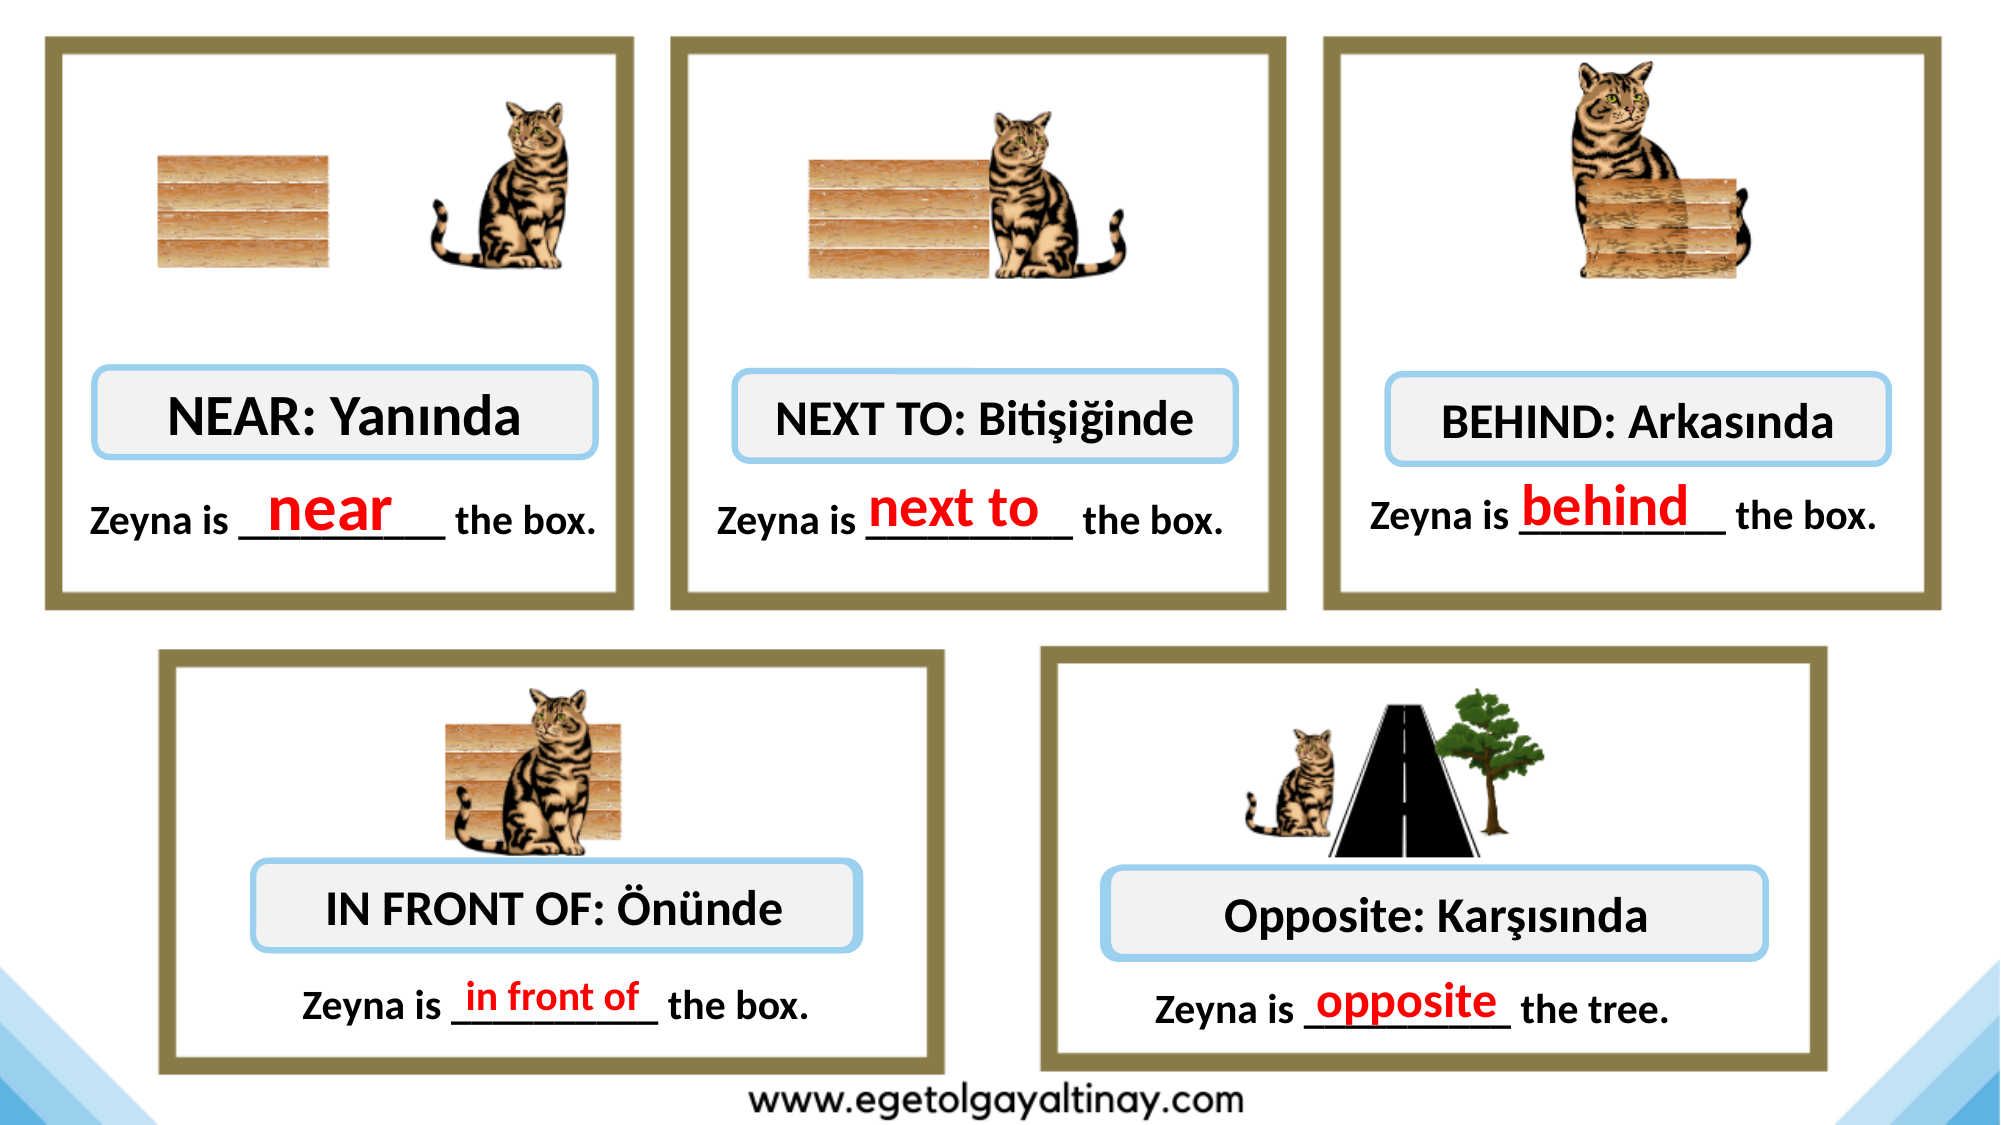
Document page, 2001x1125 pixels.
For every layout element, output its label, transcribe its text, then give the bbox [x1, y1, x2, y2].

text_box Opposite: Karşısında [1107, 866, 1767, 959]
text_box NEXT TO: Bitişiğinde [733, 370, 1237, 462]
text_box BEHIND: Arkasında [1386, 373, 1890, 465]
text_box [843, 859, 862, 952]
text_box Zeyna is __________ the tree. [1140, 974, 1707, 1040]
text_box Zeyna is __________ the box. [75, 485, 253, 551]
text_box Zeyna is __________ the box. [287, 970, 854, 1036]
text_box IN FRONT OF: Önünde [252, 859, 857, 952]
text_box NEAR: Yanında [93, 366, 597, 458]
text_box Zeyna is __________ the box. [468, 485, 616, 551]
text_box Zeyna is __________ the box. [702, 485, 1269, 551]
text_box in front of [450, 961, 723, 1026]
text_box near [253, 456, 468, 552]
picture [0, 0, 2001, 1125]
text_box [1102, 868, 1767, 960]
text_box opposite [1301, 960, 1546, 1036]
text_box Zeyna is __________ the box. [1773, 479, 1922, 545]
text_box Zeyna is __________ the box. [1355, 479, 1506, 545]
text_box behind [1506, 459, 1773, 545]
text_box next to [853, 460, 1120, 546]
